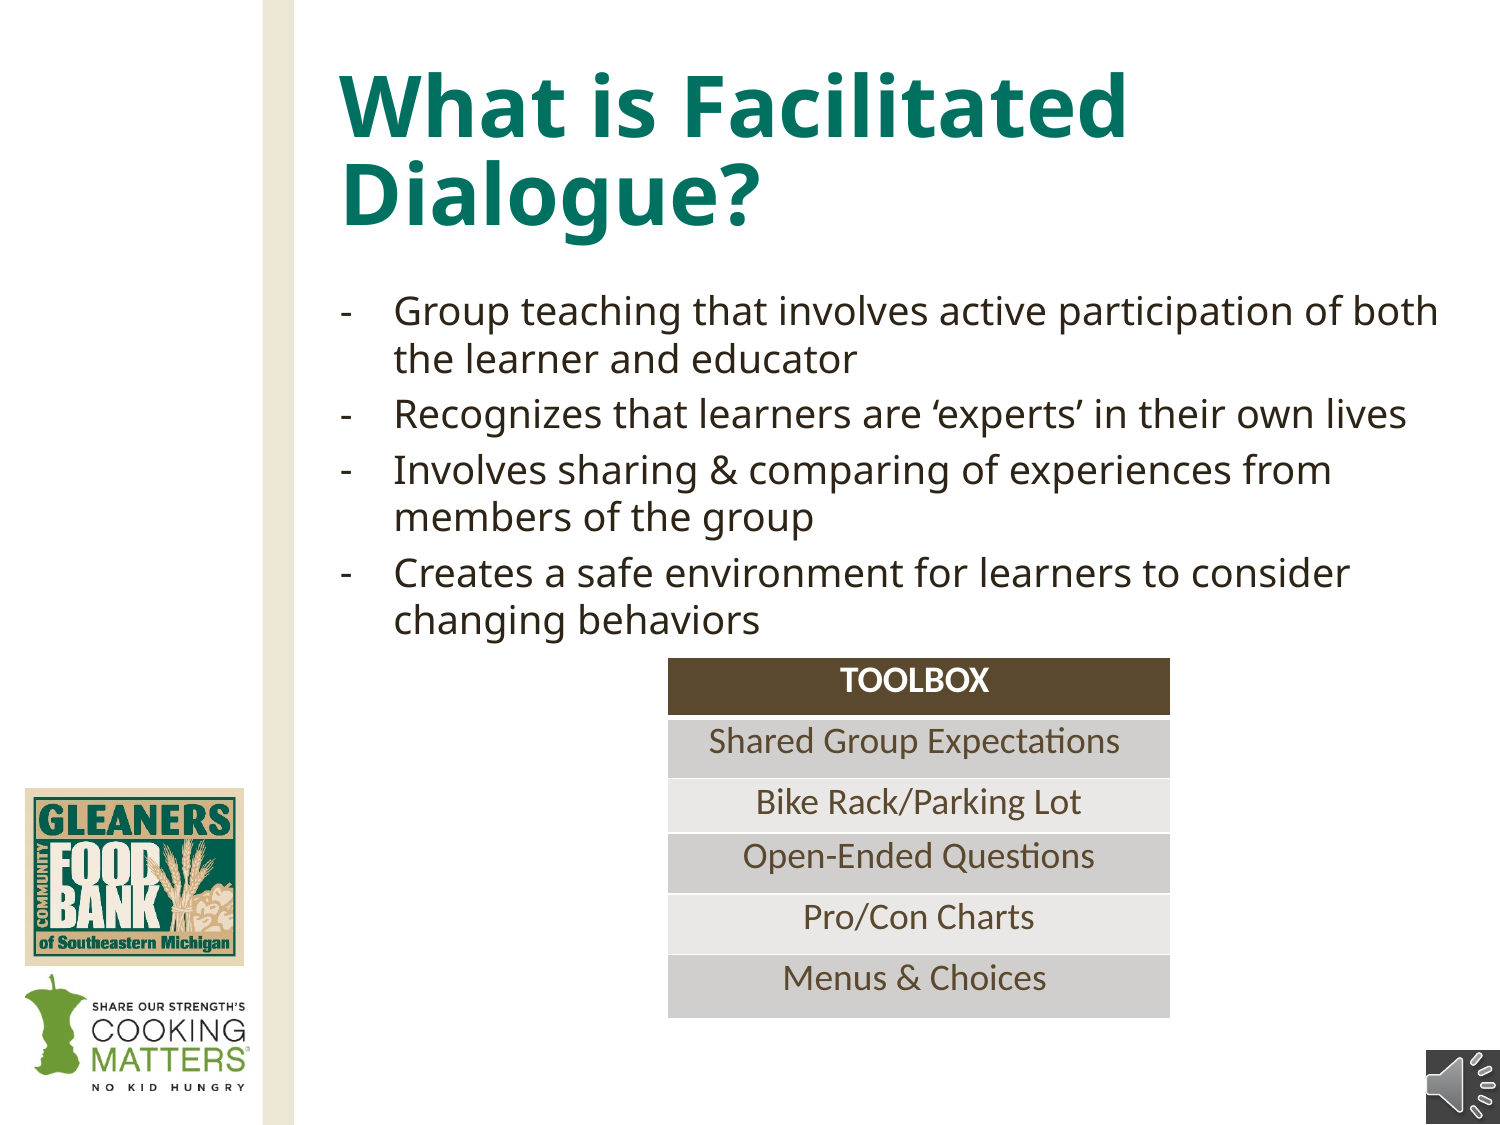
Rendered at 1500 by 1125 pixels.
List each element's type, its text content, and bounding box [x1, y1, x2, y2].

list Group teaching that involves active participation of both the learner and educator Recognizes that learners are ‘experts’ in their own lives Involves sharing & comparing of experiences from members of the group Creates a safe environment for learners to consider changing behaviors [324, 278, 1459, 683]
picture [24, 788, 244, 966]
table_cell Menus & Choices [668, 955, 1170, 1018]
table_cell Open-Ended Questions [668, 834, 1170, 893]
table_cell Pro/Con Charts [668, 895, 1170, 954]
table_header TOOLBOX [668, 658, 1170, 715]
picture [1424, 1049, 1500, 1125]
table_cell Bike Rack/Parking Lot [668, 779, 1170, 832]
picture [24, 974, 250, 1091]
title What is Facilitated Dialogue? [324, 62, 1425, 250]
table_cell Shared Group Expectations [668, 720, 1170, 778]
